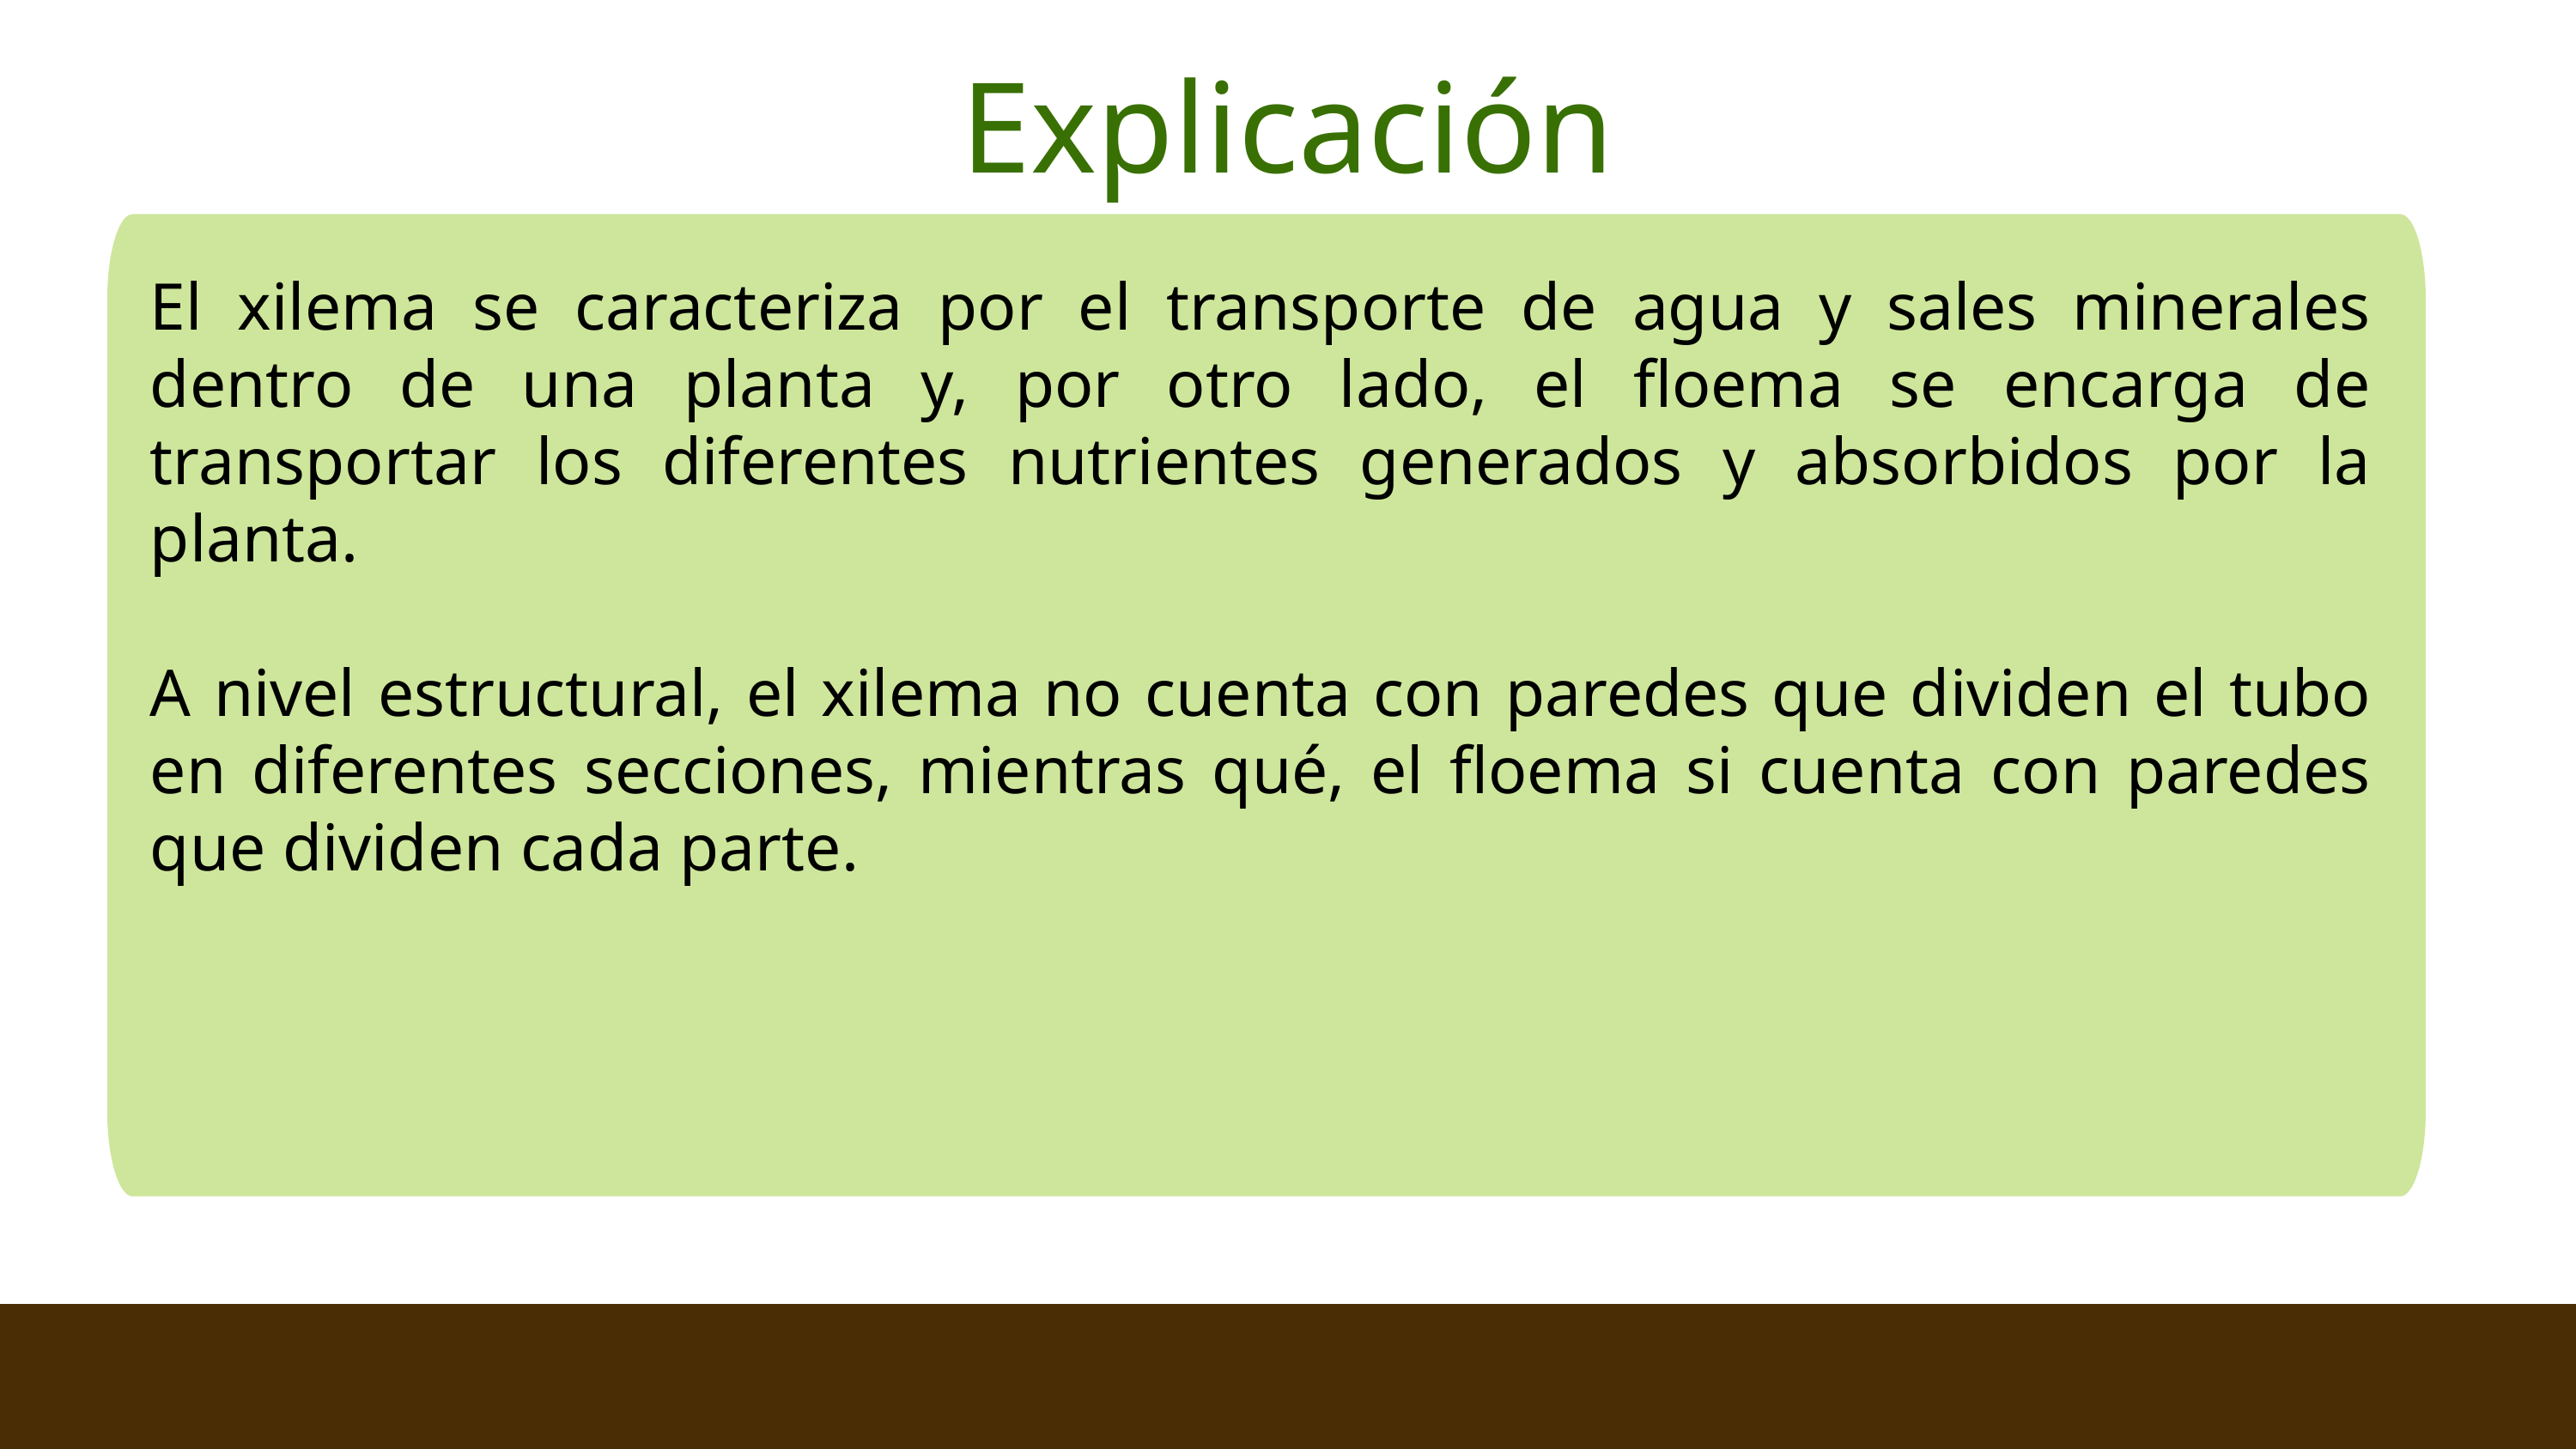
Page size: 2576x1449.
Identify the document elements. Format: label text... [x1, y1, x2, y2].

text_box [0, 1303, 2576, 1449]
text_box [106, 214, 2427, 1197]
text_box Explicación [931, 0, 1645, 198]
